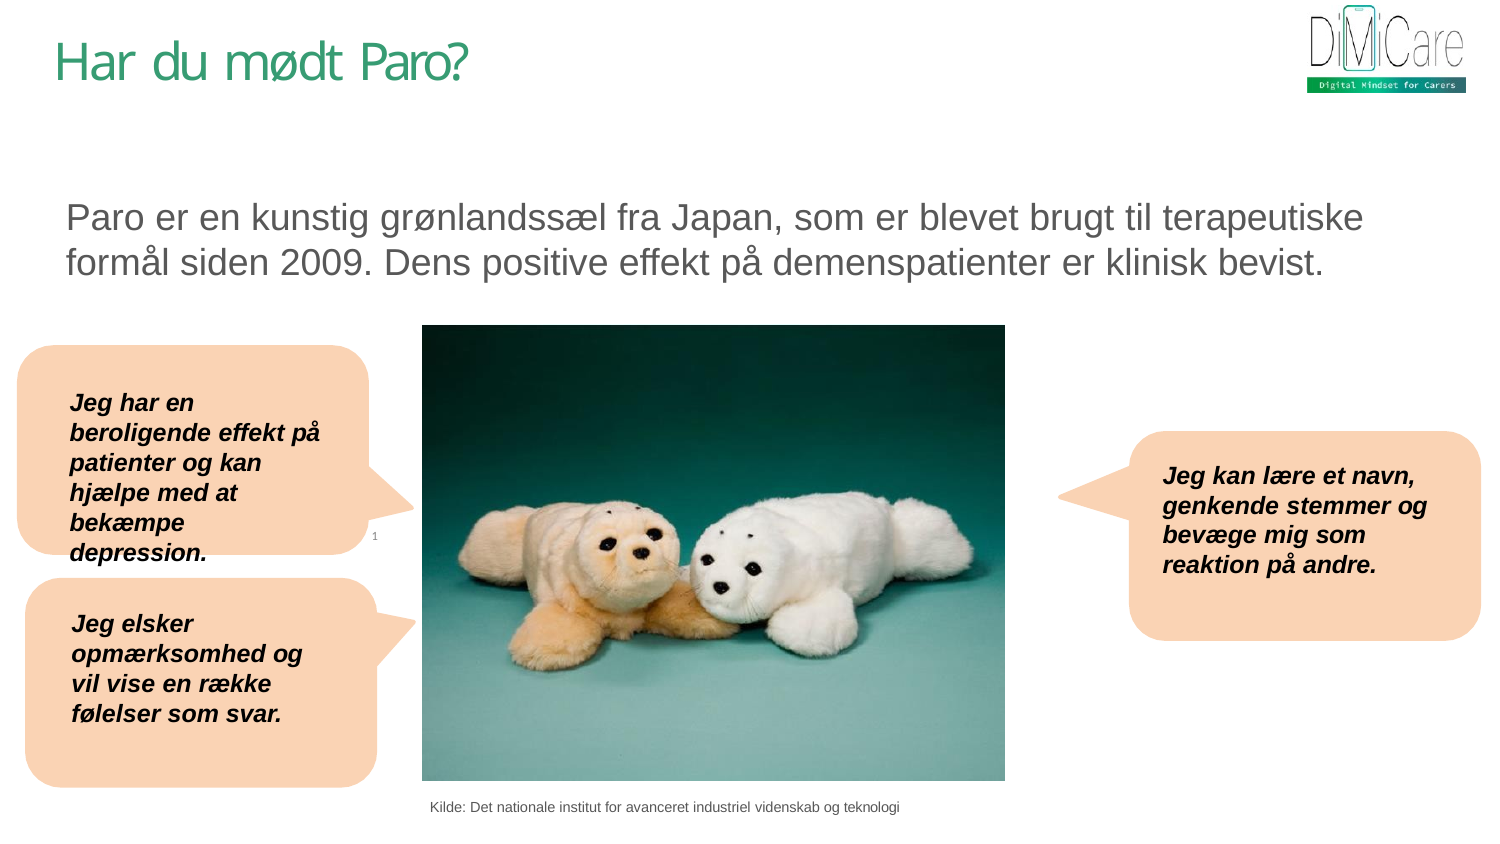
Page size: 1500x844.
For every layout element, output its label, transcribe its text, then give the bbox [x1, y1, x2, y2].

text_box Kilde: Det nationale institut for avanceret industriel videnskab og teknologi [427, 797, 909, 815]
picture [1307, 5, 1467, 93]
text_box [24, 324, 1005, 788]
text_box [1057, 430, 1482, 642]
title Har du mødt Paro? [51, 26, 524, 170]
text_box Paro er en kunstig grønlandssæl fra Japan, som er blevet brugt til terapeutiske formål siden 2009. Dens positive effekt på demenspatienter er klinisk bevist. [63, 190, 1370, 284]
